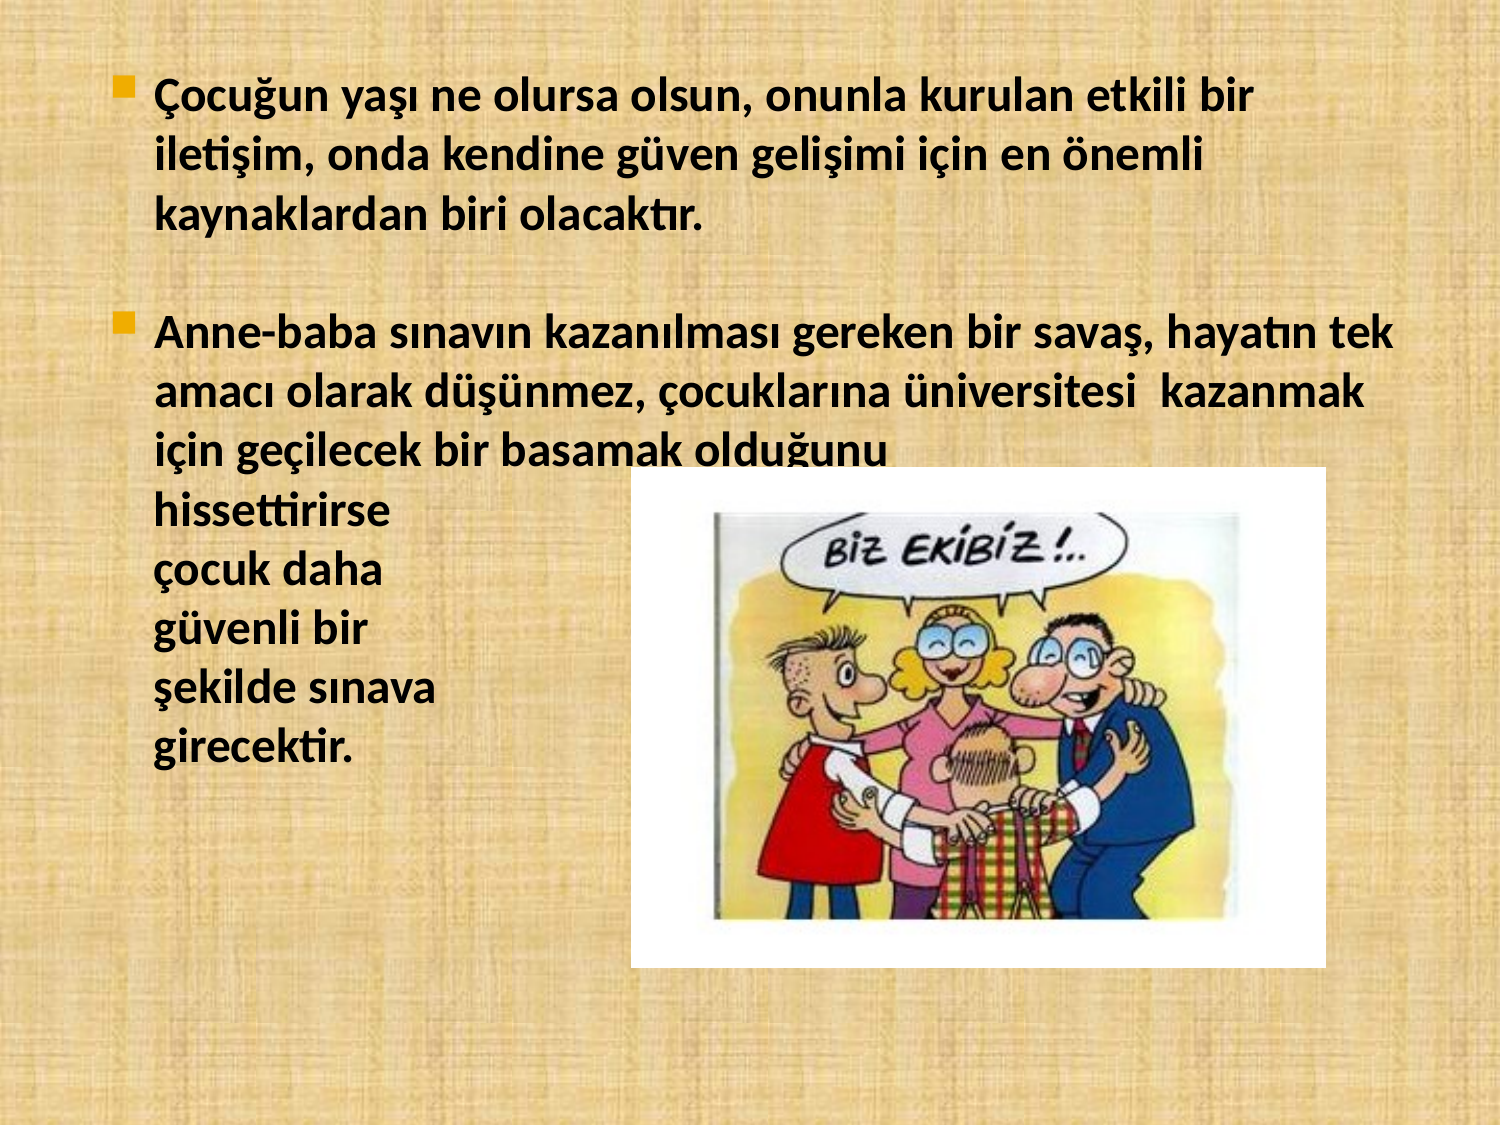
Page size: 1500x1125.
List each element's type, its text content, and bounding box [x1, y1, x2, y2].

picture [0, 0, 1500, 1125]
list Çocuğun yaşı ne olursa olsun, onunla kurulan etkili bir iletişim, onda kendine güven gelişimi için en önemli kaynaklardan biri olacaktır. Anne-baba sınavın kazanılması gereken bir savaş, hayatın tek amacı olarak düşünmez, çocuklarına üniversitesi kazanmak için geçilecek bir basamak olduğunu hissettirirse çocuk daha güvenli bir şekilde sınava girecektir. [76, 54, 1427, 797]
